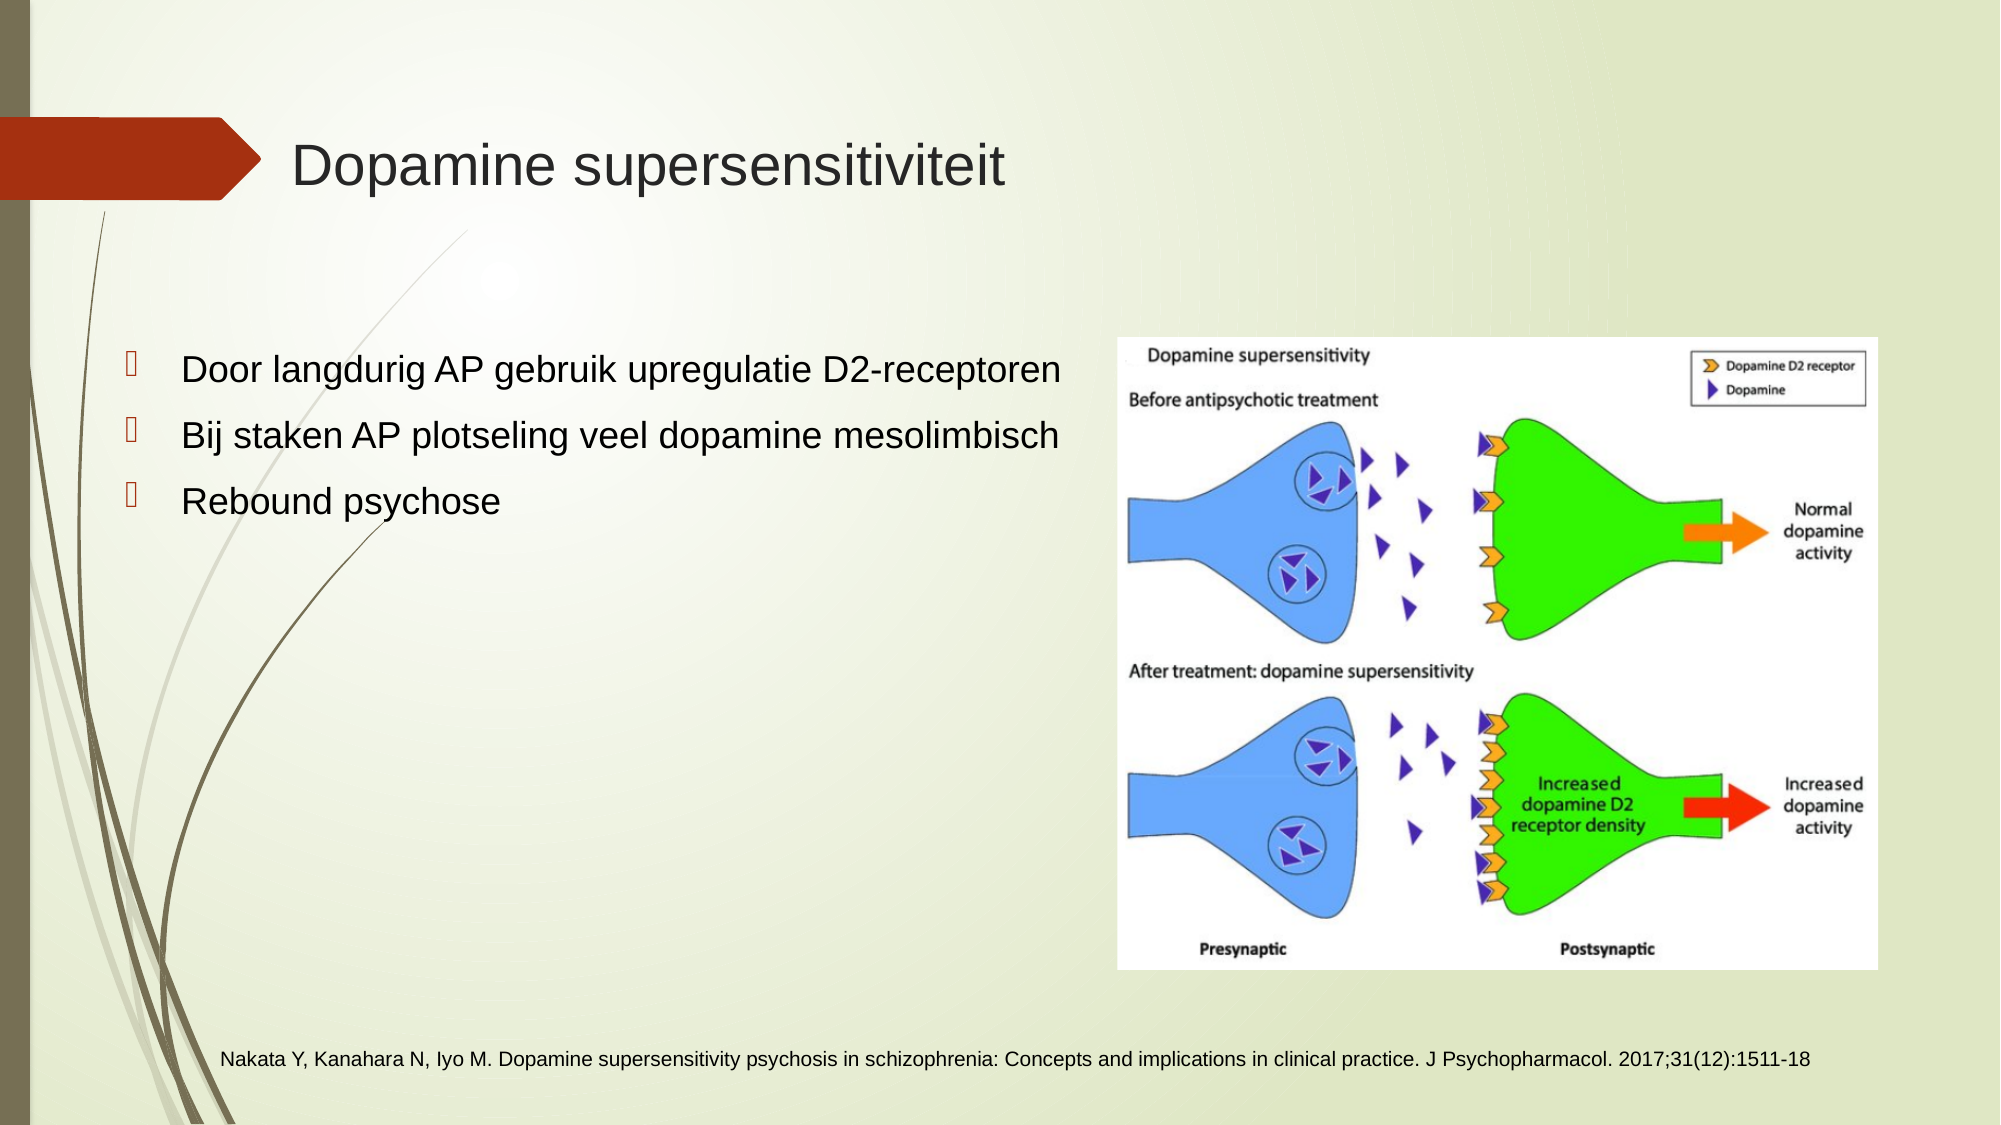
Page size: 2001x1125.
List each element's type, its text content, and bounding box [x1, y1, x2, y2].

picture [1117, 337, 1879, 970]
text_box Nakata Y, Kanahara N, Iyo M. Dopamine supersensitivity psychosis in schizophrenia: Concepts and implications in clinical practice. J Psychopharmacol. 2017;31(12):1511-18 [77, 1038, 1954, 1104]
title Dopamine supersensitiviteit [276, 119, 1172, 321]
list Door langdurig AP gebruik upregulatie D2-receptoren Bij staken AP plotseling veel dopamine mesolimbisch Rebound psychose [109, 337, 1103, 970]
